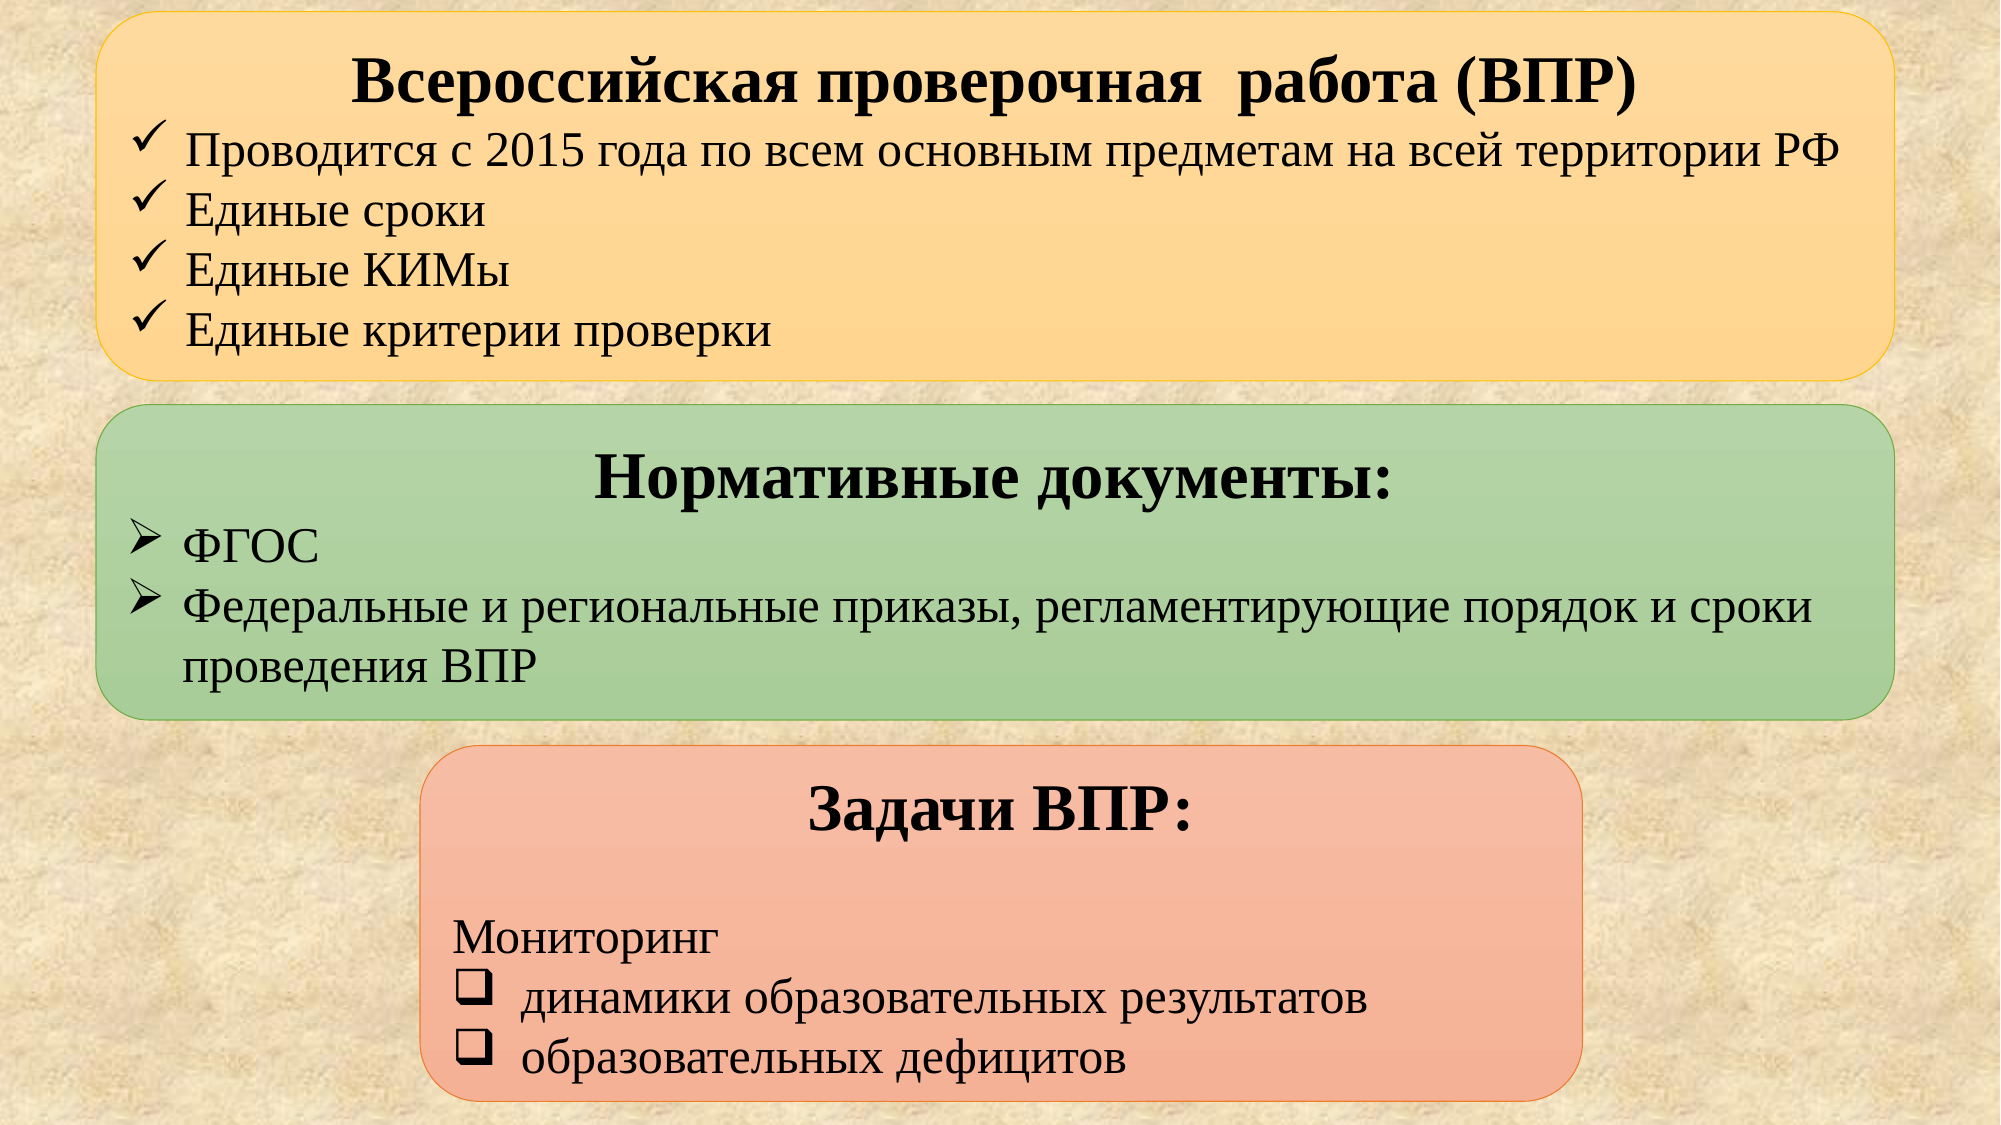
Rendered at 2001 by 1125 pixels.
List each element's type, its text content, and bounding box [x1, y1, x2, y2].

text_box Задачи ВПР: Мониторинг динамики образовательных результатов образовательных дефицитов [419, 744, 1584, 1102]
text_box Нормативные документы: ФГОС Федеральные и региональные приказы, регламентирующие порядок и сроки проведения ВПР [95, 404, 1896, 721]
text_box Всероссийская проверочная работа (ВПР) Проводится с 2015 года по всем основным предметам на всей территории РФ Единые сроки Единые КИМы Единые критерии проверки [95, 11, 1896, 382]
picture [0, 0, 2001, 1125]
